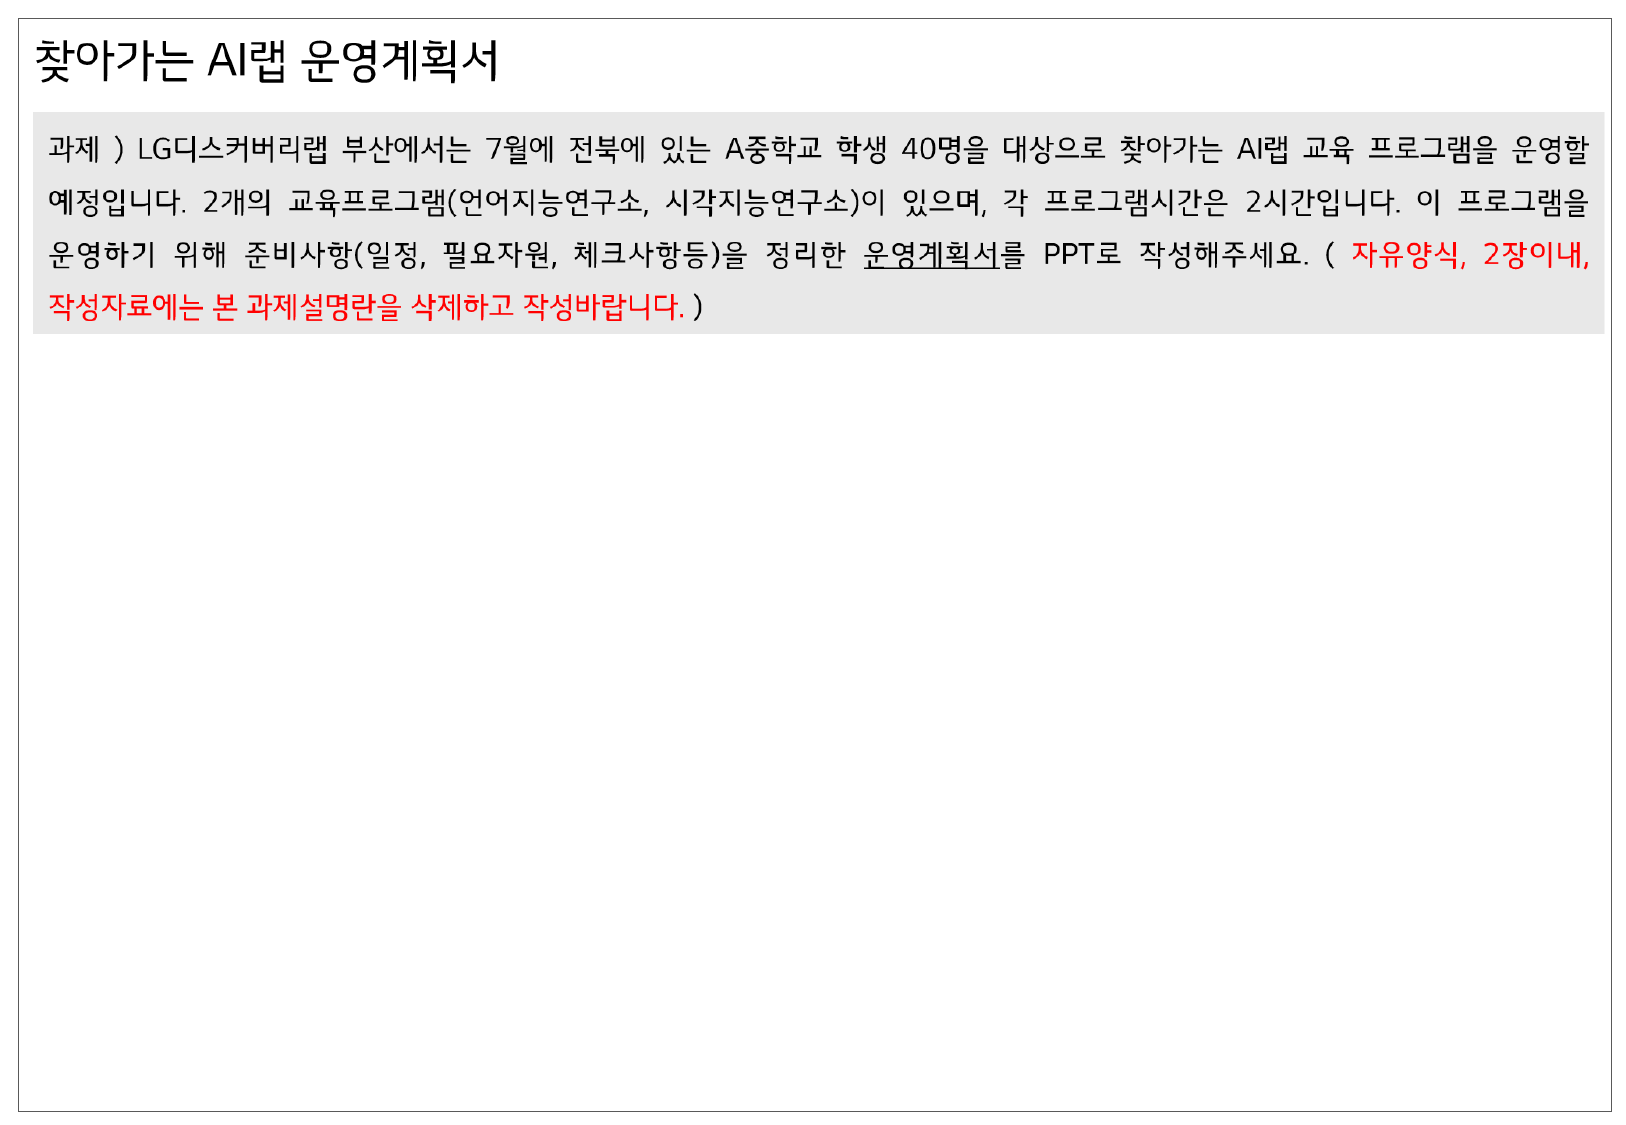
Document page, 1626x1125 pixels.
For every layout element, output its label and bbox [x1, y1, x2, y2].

picture [20, 27, 516, 92]
text_box [16, 17, 1613, 1113]
picture [24, 103, 1613, 336]
